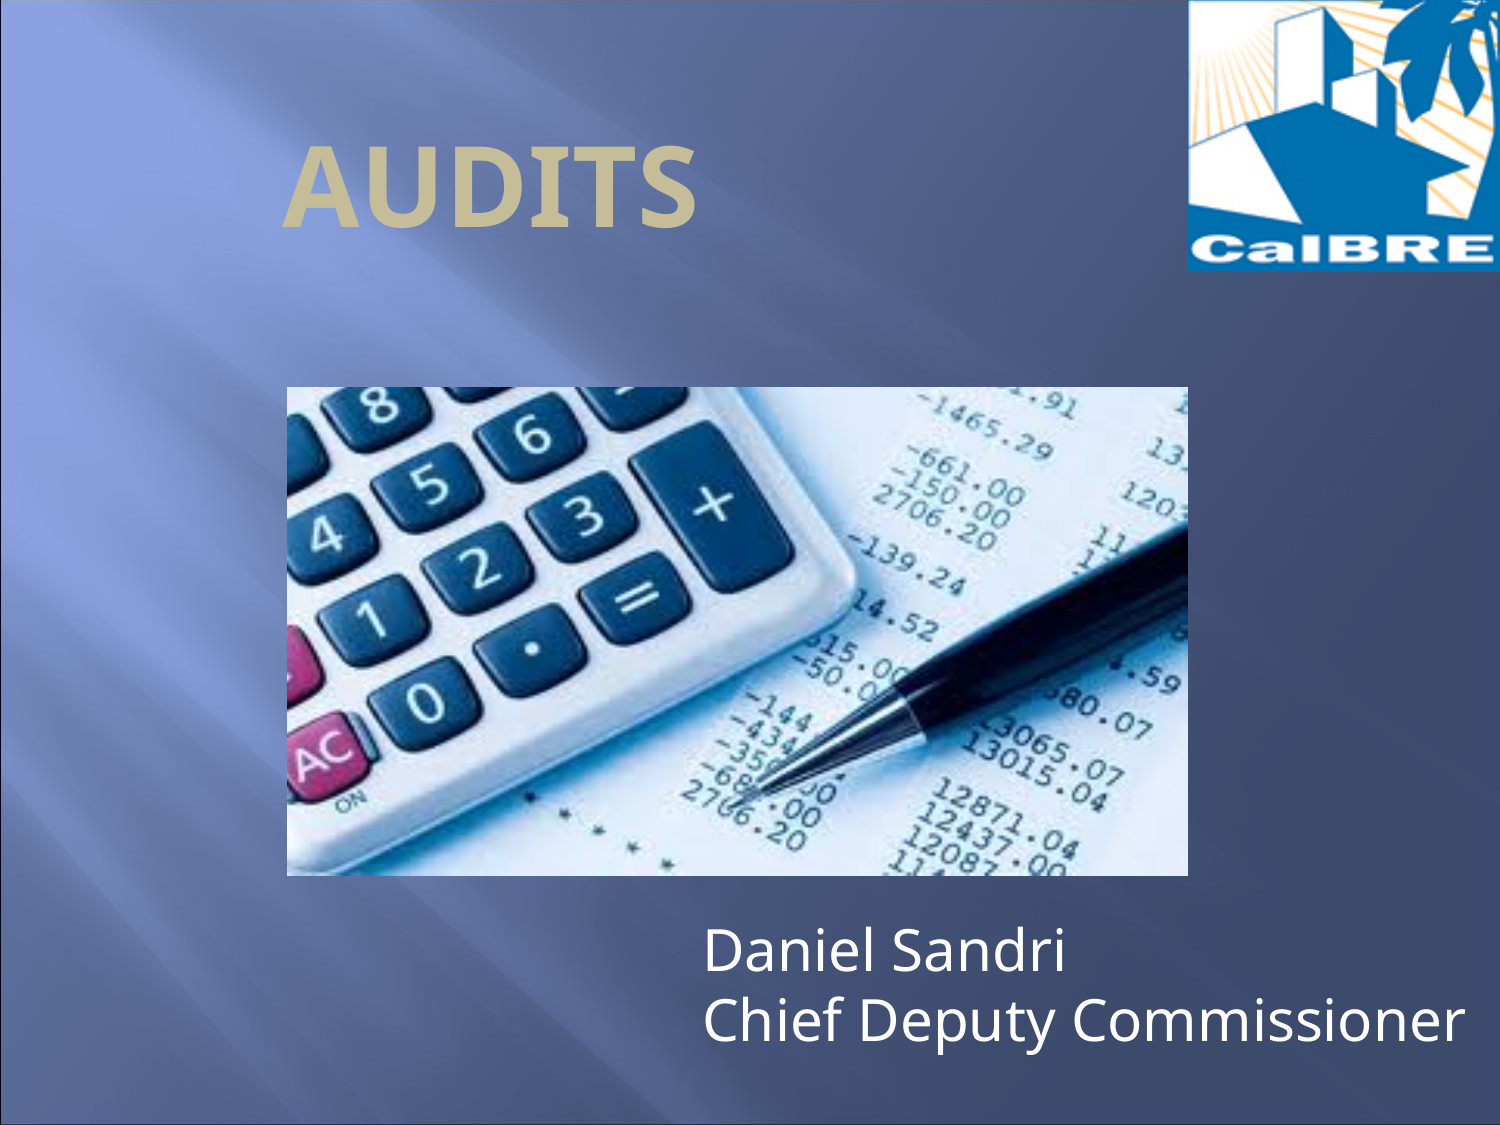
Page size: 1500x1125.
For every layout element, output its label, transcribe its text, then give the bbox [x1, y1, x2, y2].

text_box Daniel Sandri Chief Deputy Commissioner [687, 905, 1500, 1061]
title Audits [275, 89, 1138, 250]
picture [0, 0, 1500, 1125]
